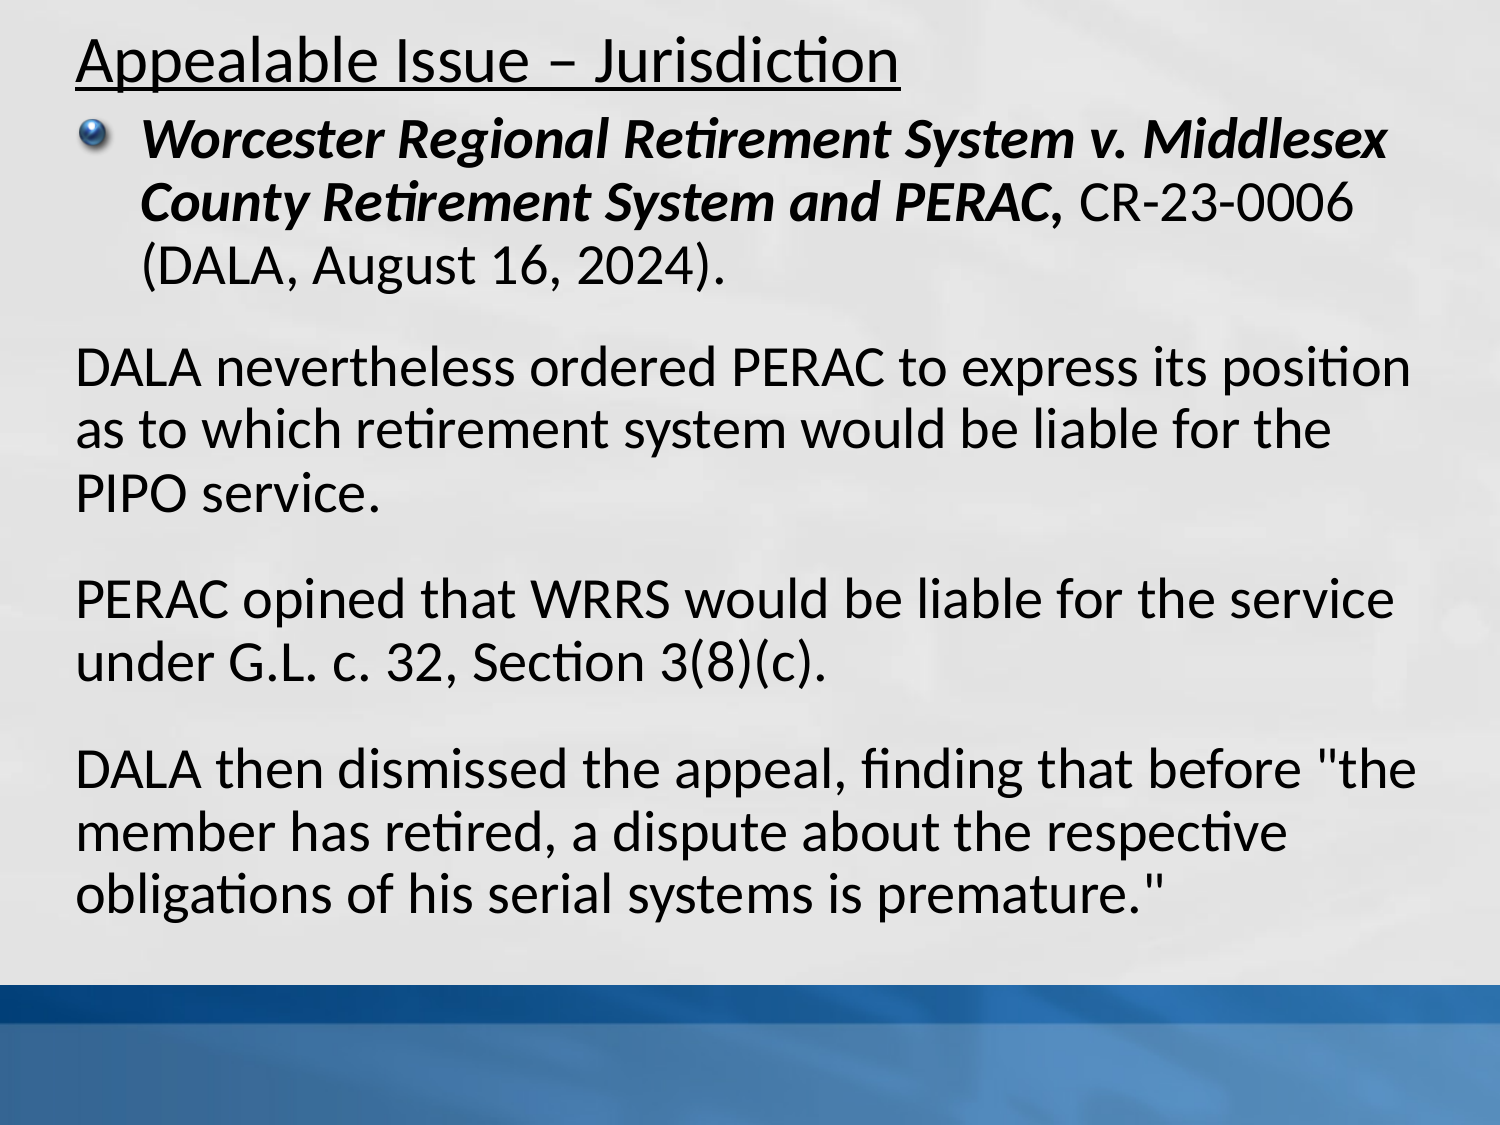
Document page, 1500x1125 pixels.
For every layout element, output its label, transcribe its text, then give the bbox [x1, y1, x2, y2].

list Appealable Issue – Jurisdiction Worcester Regional Retirement System v. Middlesex County Retirement System and PERAC, CR-23-0006 (DALA, August 16, 2024). DALA nevertheless ordered PERAC to express its position as to which retirement system would be liable for the PIPO service. PERAC opined that WRRS would be liable for the service under G.L. c. 32, Section 3(8)(c). DALA then dismissed the appeal, finding that before "the member has retired, a dispute about the respective obligations of his serial systems is premature." [75, 24, 1450, 949]
picture [0, 0, 1500, 1125]
